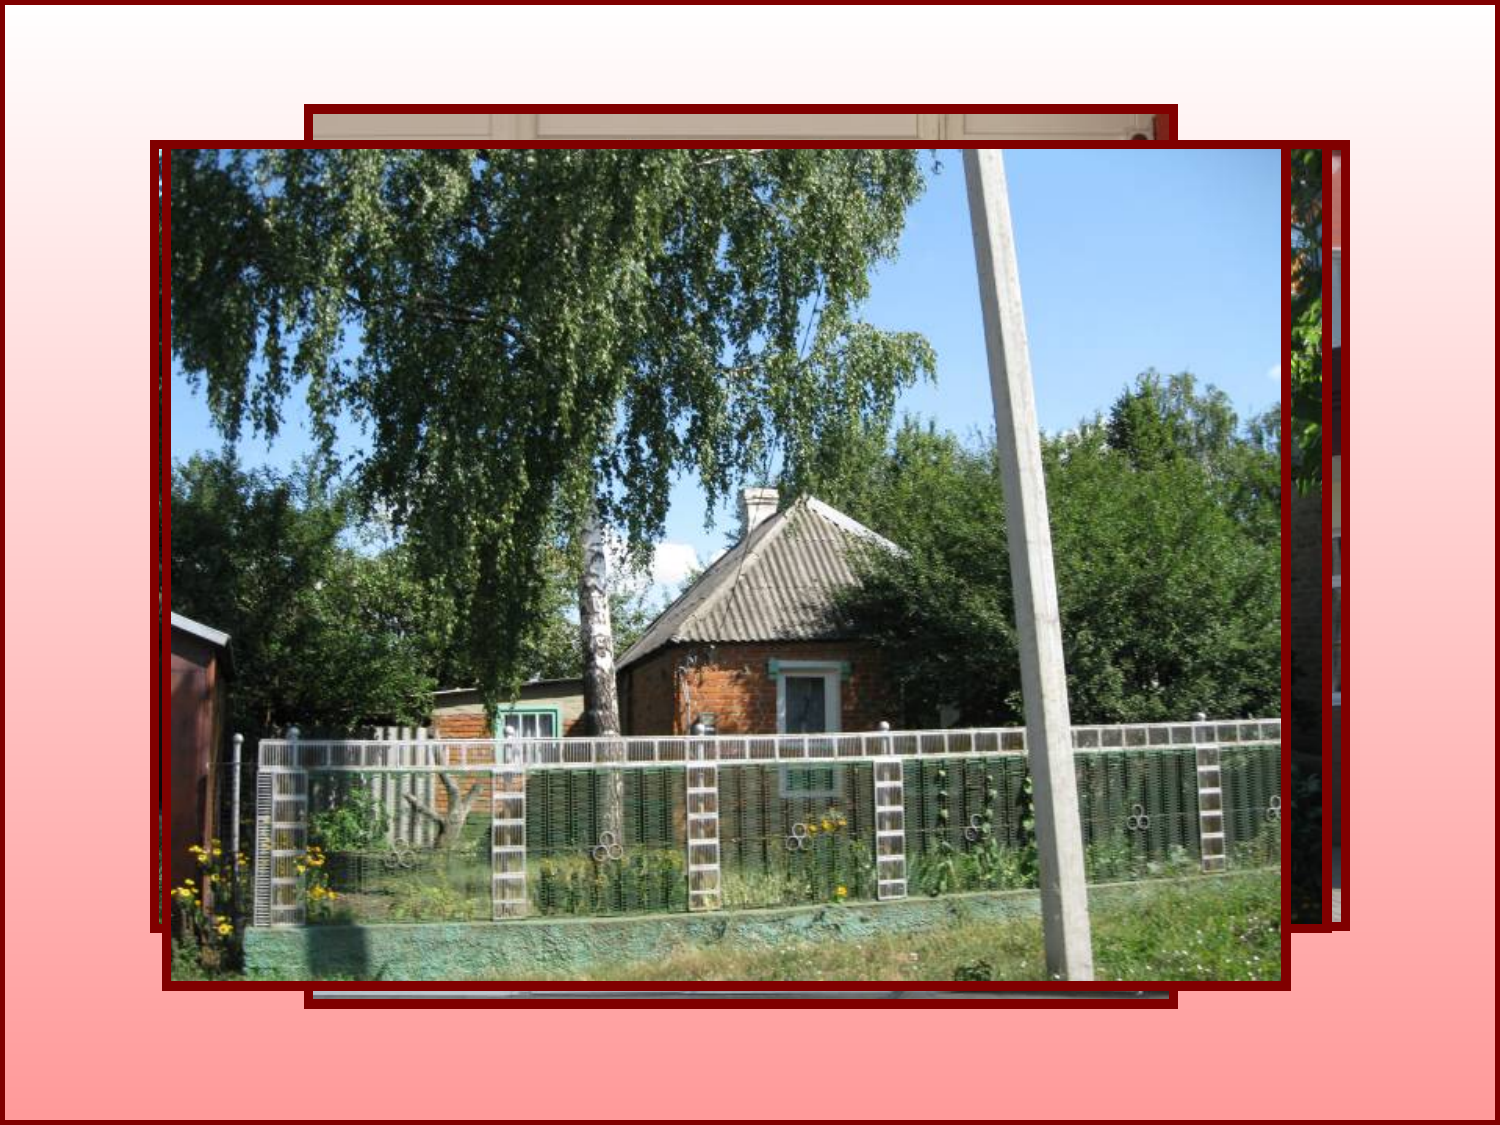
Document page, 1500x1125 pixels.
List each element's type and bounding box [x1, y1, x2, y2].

text_box [0, 0, 1500, 1125]
picture [159, 113, 1341, 1000]
